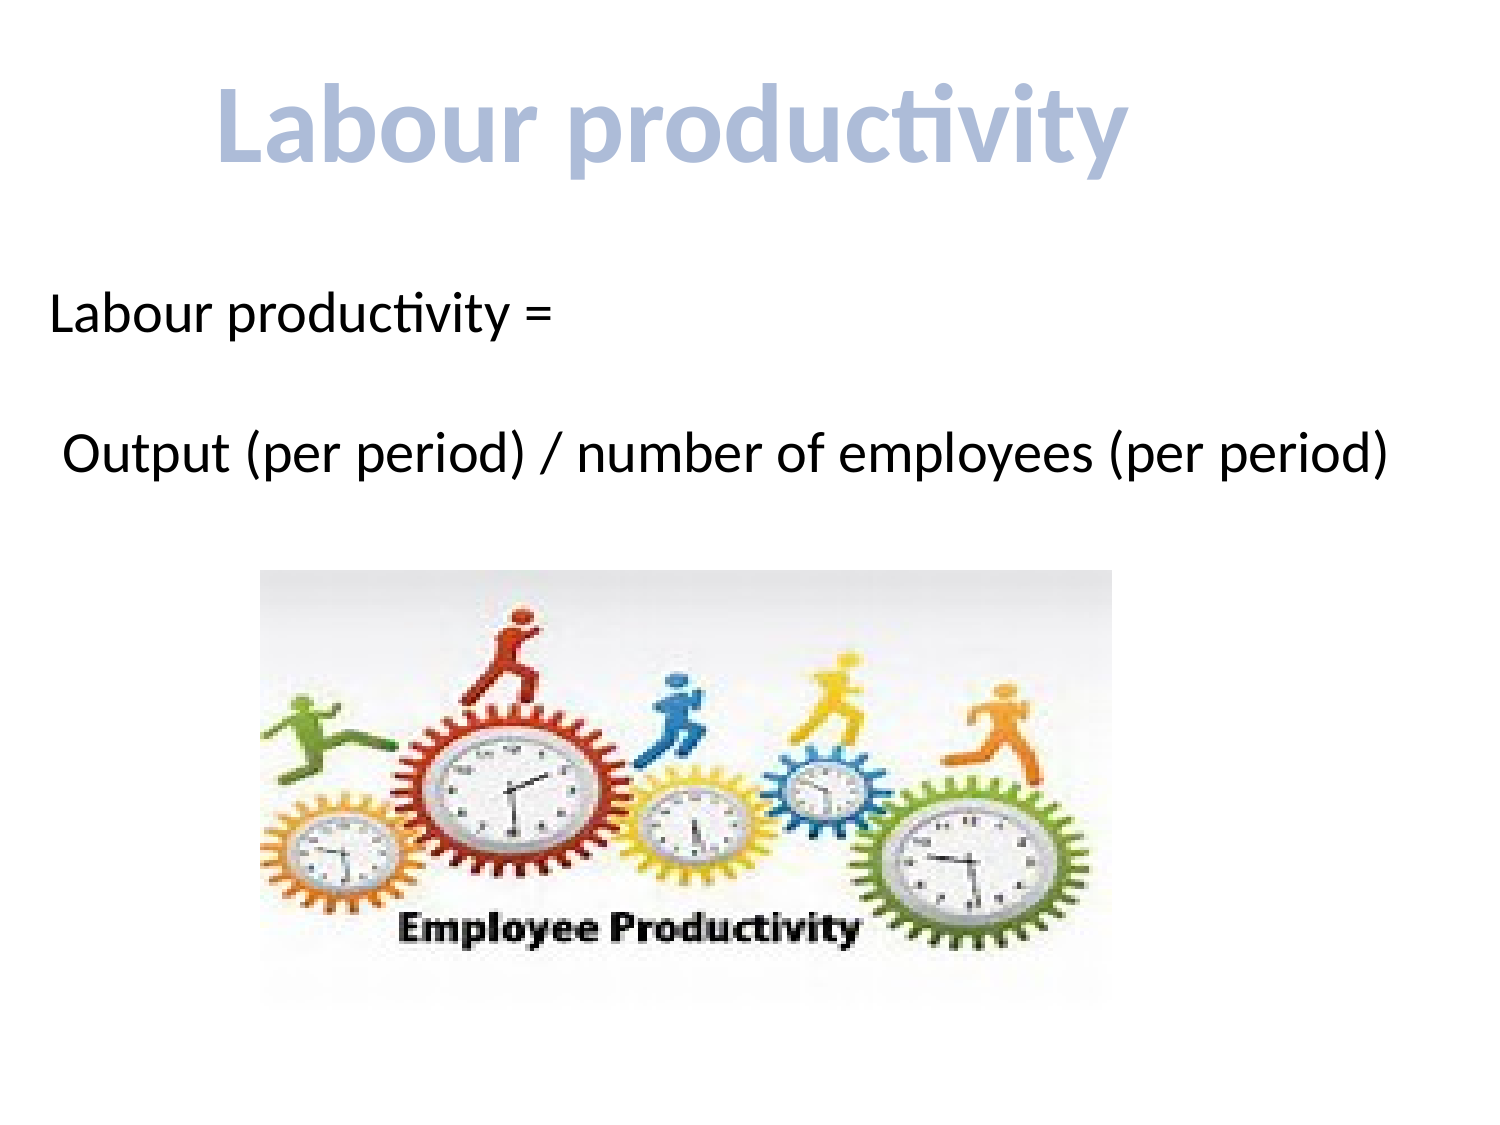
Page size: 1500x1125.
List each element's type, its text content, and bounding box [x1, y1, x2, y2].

text_box Labour productivity = Output (per period) / number of employees (per period) [34, 267, 1407, 492]
picture [260, 570, 1112, 1010]
text_box Labour productivity [200, 42, 1172, 193]
